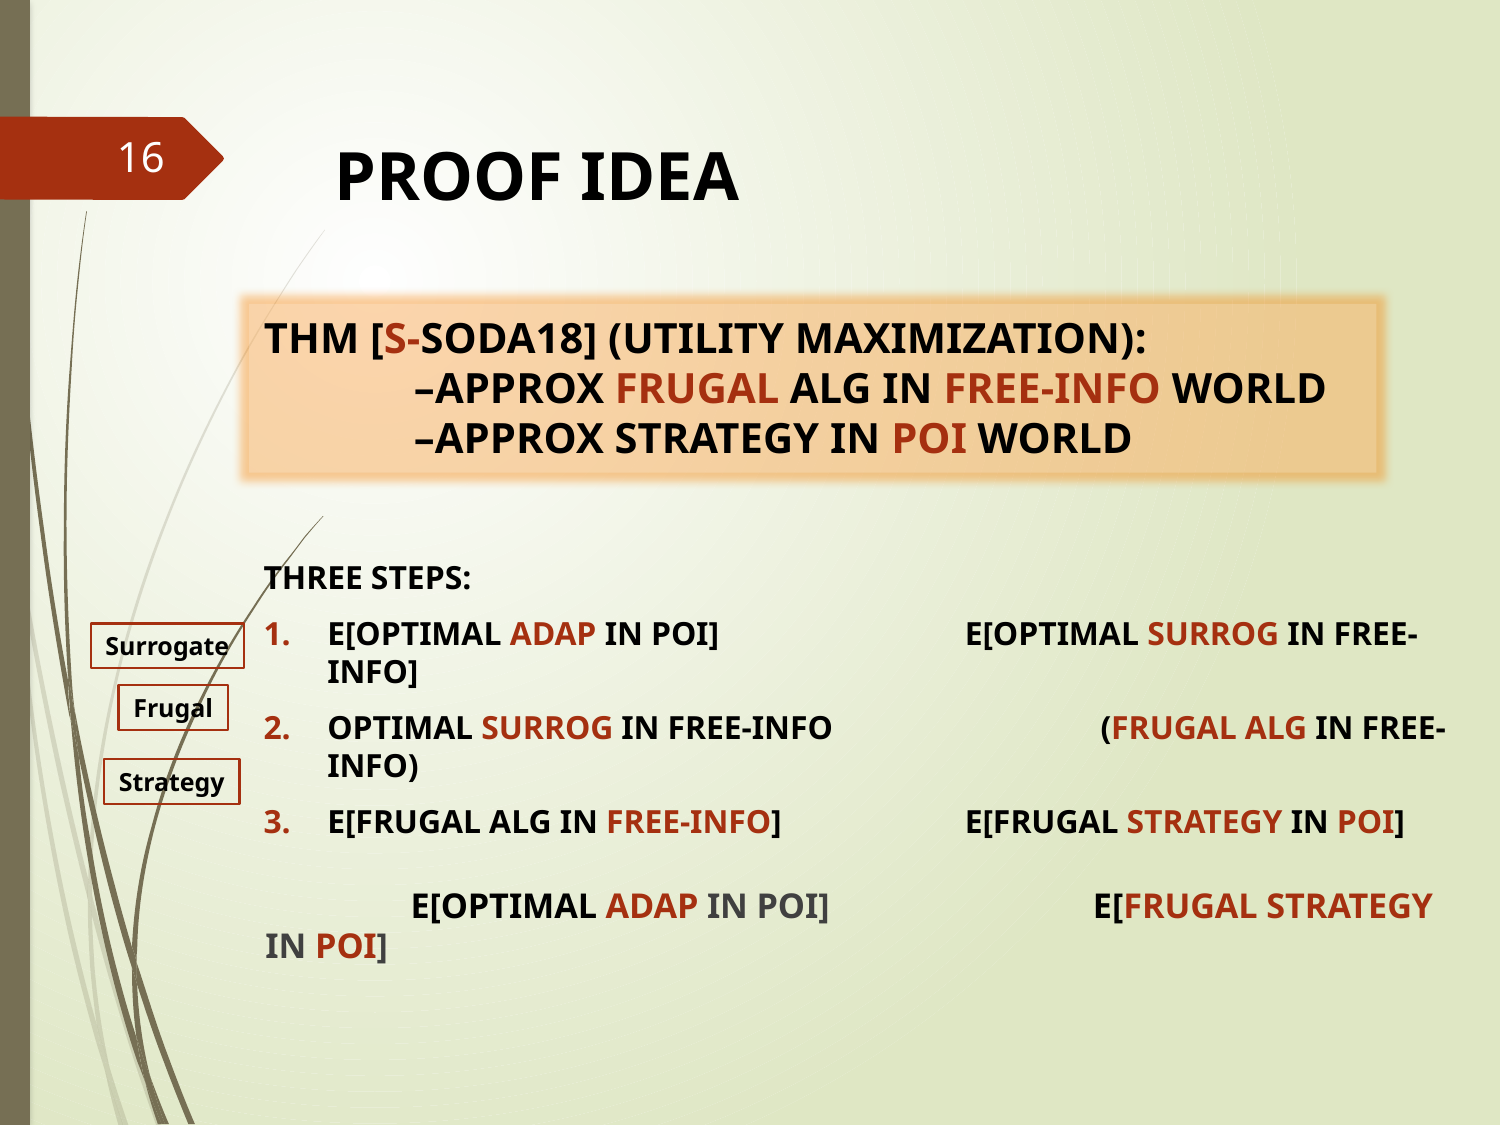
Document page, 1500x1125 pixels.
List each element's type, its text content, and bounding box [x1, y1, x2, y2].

text_box Surrogate [90, 623, 245, 669]
slide_number 16 [83, 129, 180, 190]
text_box Strategy [104, 759, 240, 804]
title Proof Idea [319, 126, 1467, 253]
text_box Frugal [118, 684, 229, 730]
